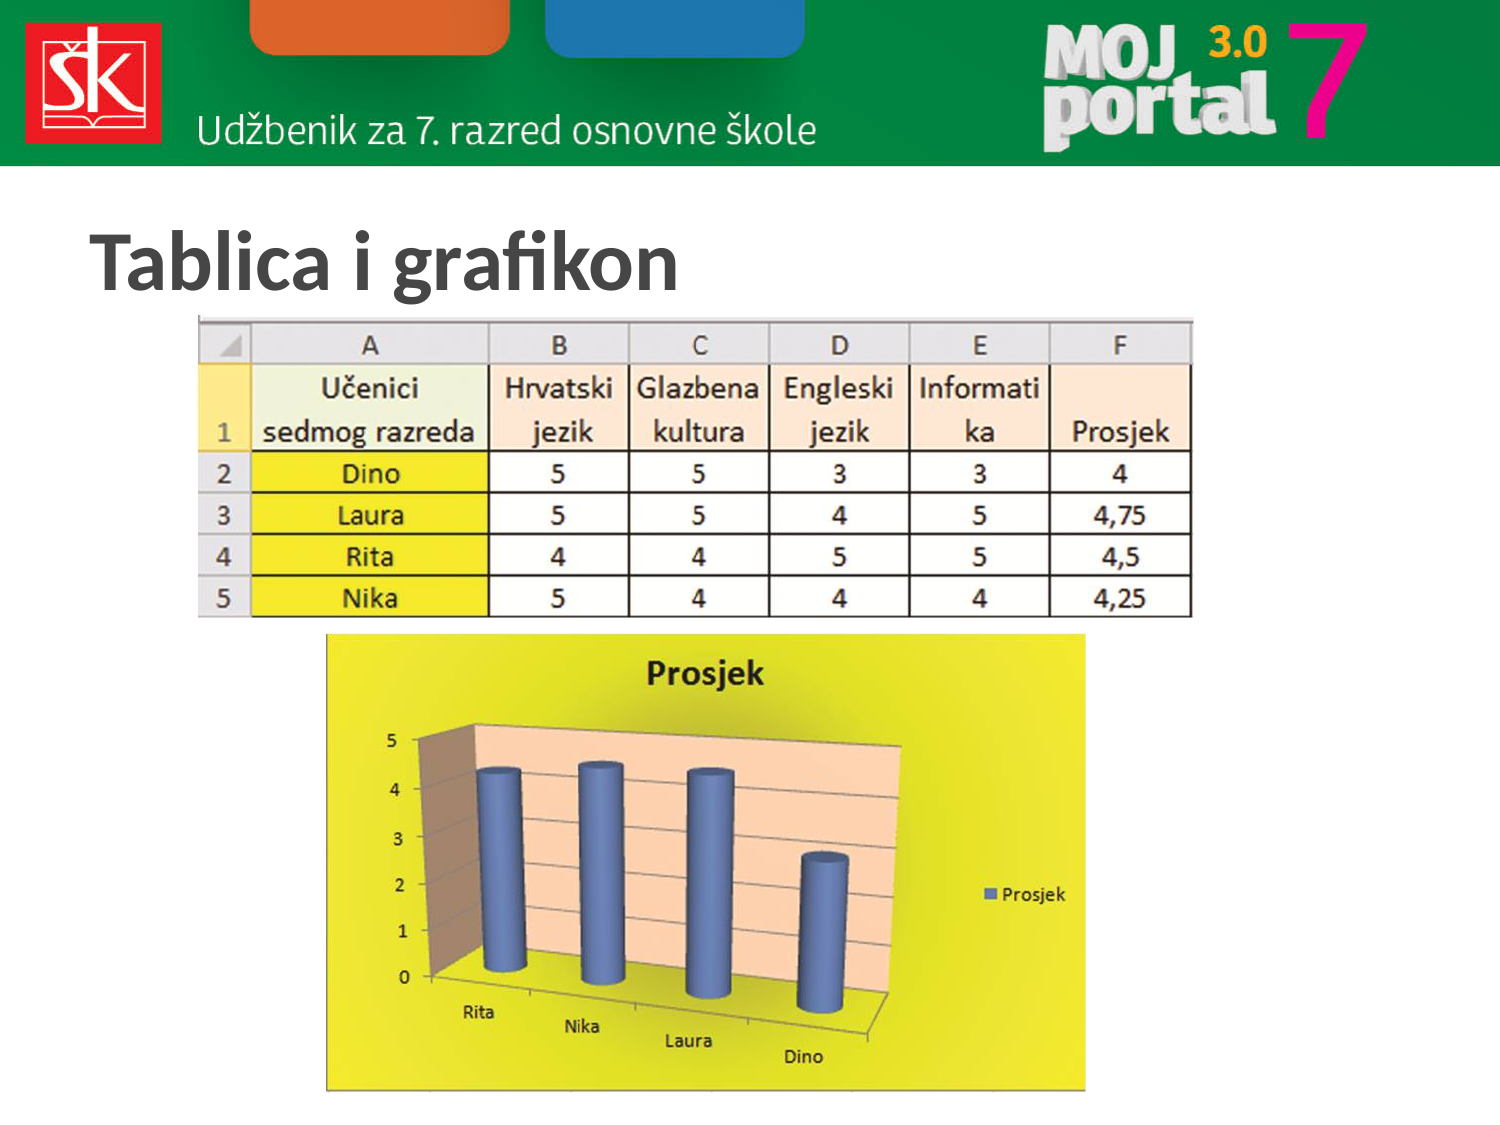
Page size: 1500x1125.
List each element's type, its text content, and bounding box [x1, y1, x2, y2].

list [197, 314, 1194, 618]
picture [0, 0, 1500, 1125]
title Tablica i grafikon [75, 162, 1425, 350]
